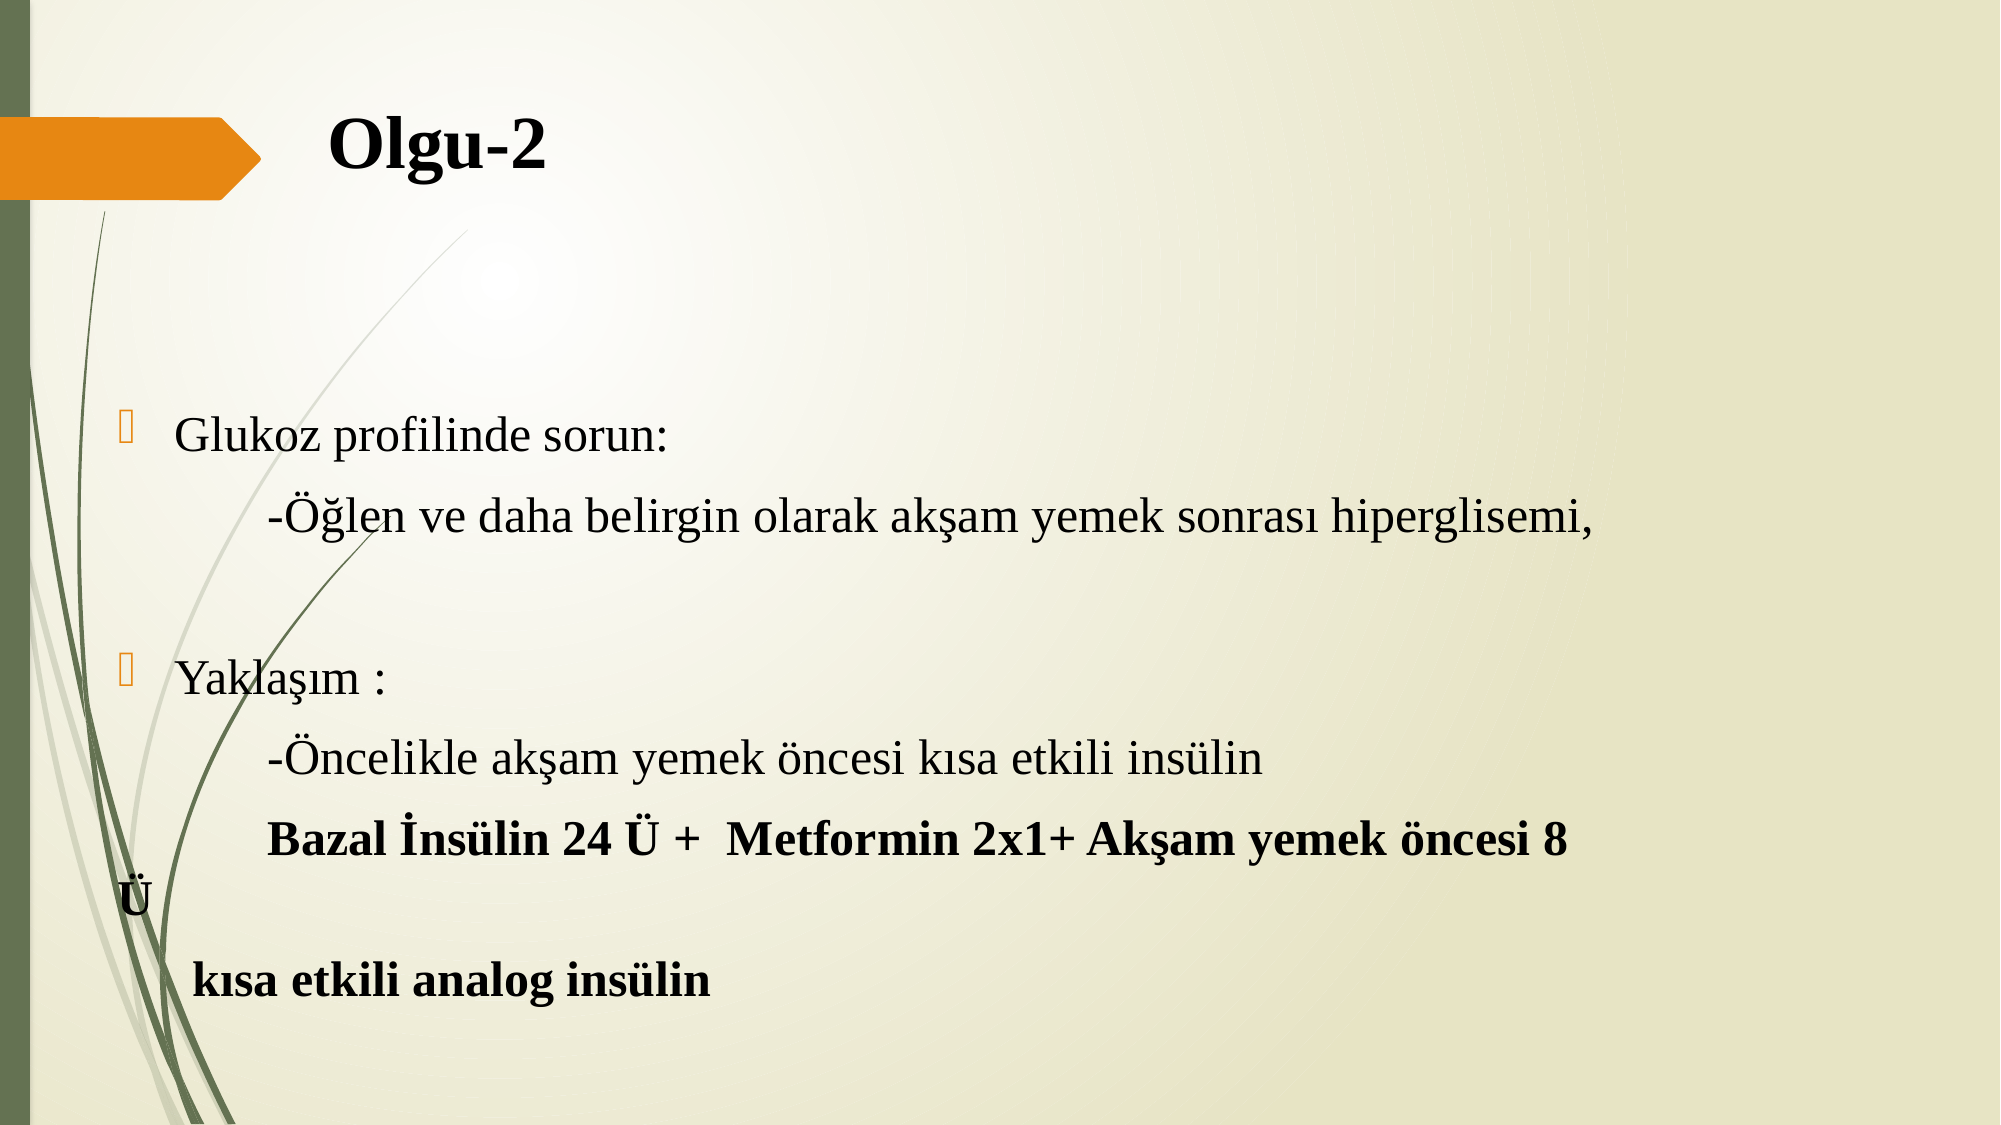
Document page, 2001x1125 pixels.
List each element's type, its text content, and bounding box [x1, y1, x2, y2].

list Glukoz profilinde sorun: -Öğlen ve daha belirgin olarak akşam yemek sonrası hiperglisemi, Yaklaşım : -Öncelikle akşam yemek öncesi kısa etkili insülin Bazal İnsülin 24 Ü + Metformin 2x1+ Akşam yemek öncesi 8 Ü kısa etkili analog insülin [102, 394, 1629, 1125]
title Olgu-2 [312, 86, 1625, 274]
